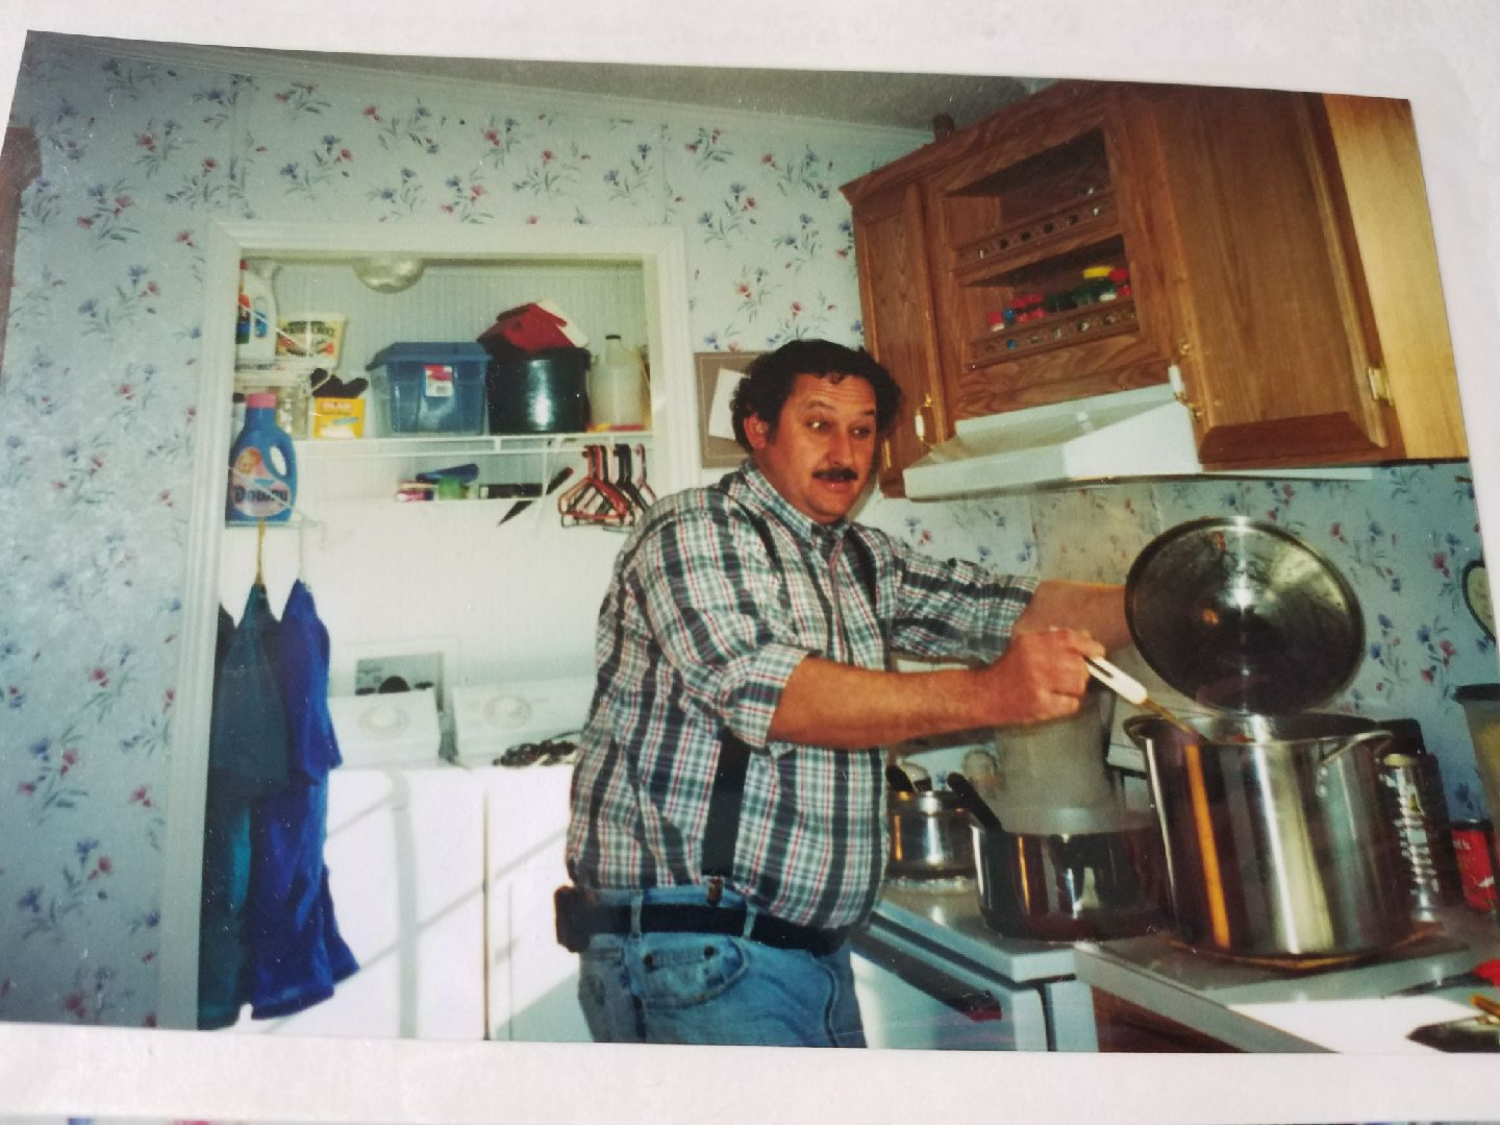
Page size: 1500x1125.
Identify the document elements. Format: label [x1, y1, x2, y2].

list [0, 0, 1500, 1125]
